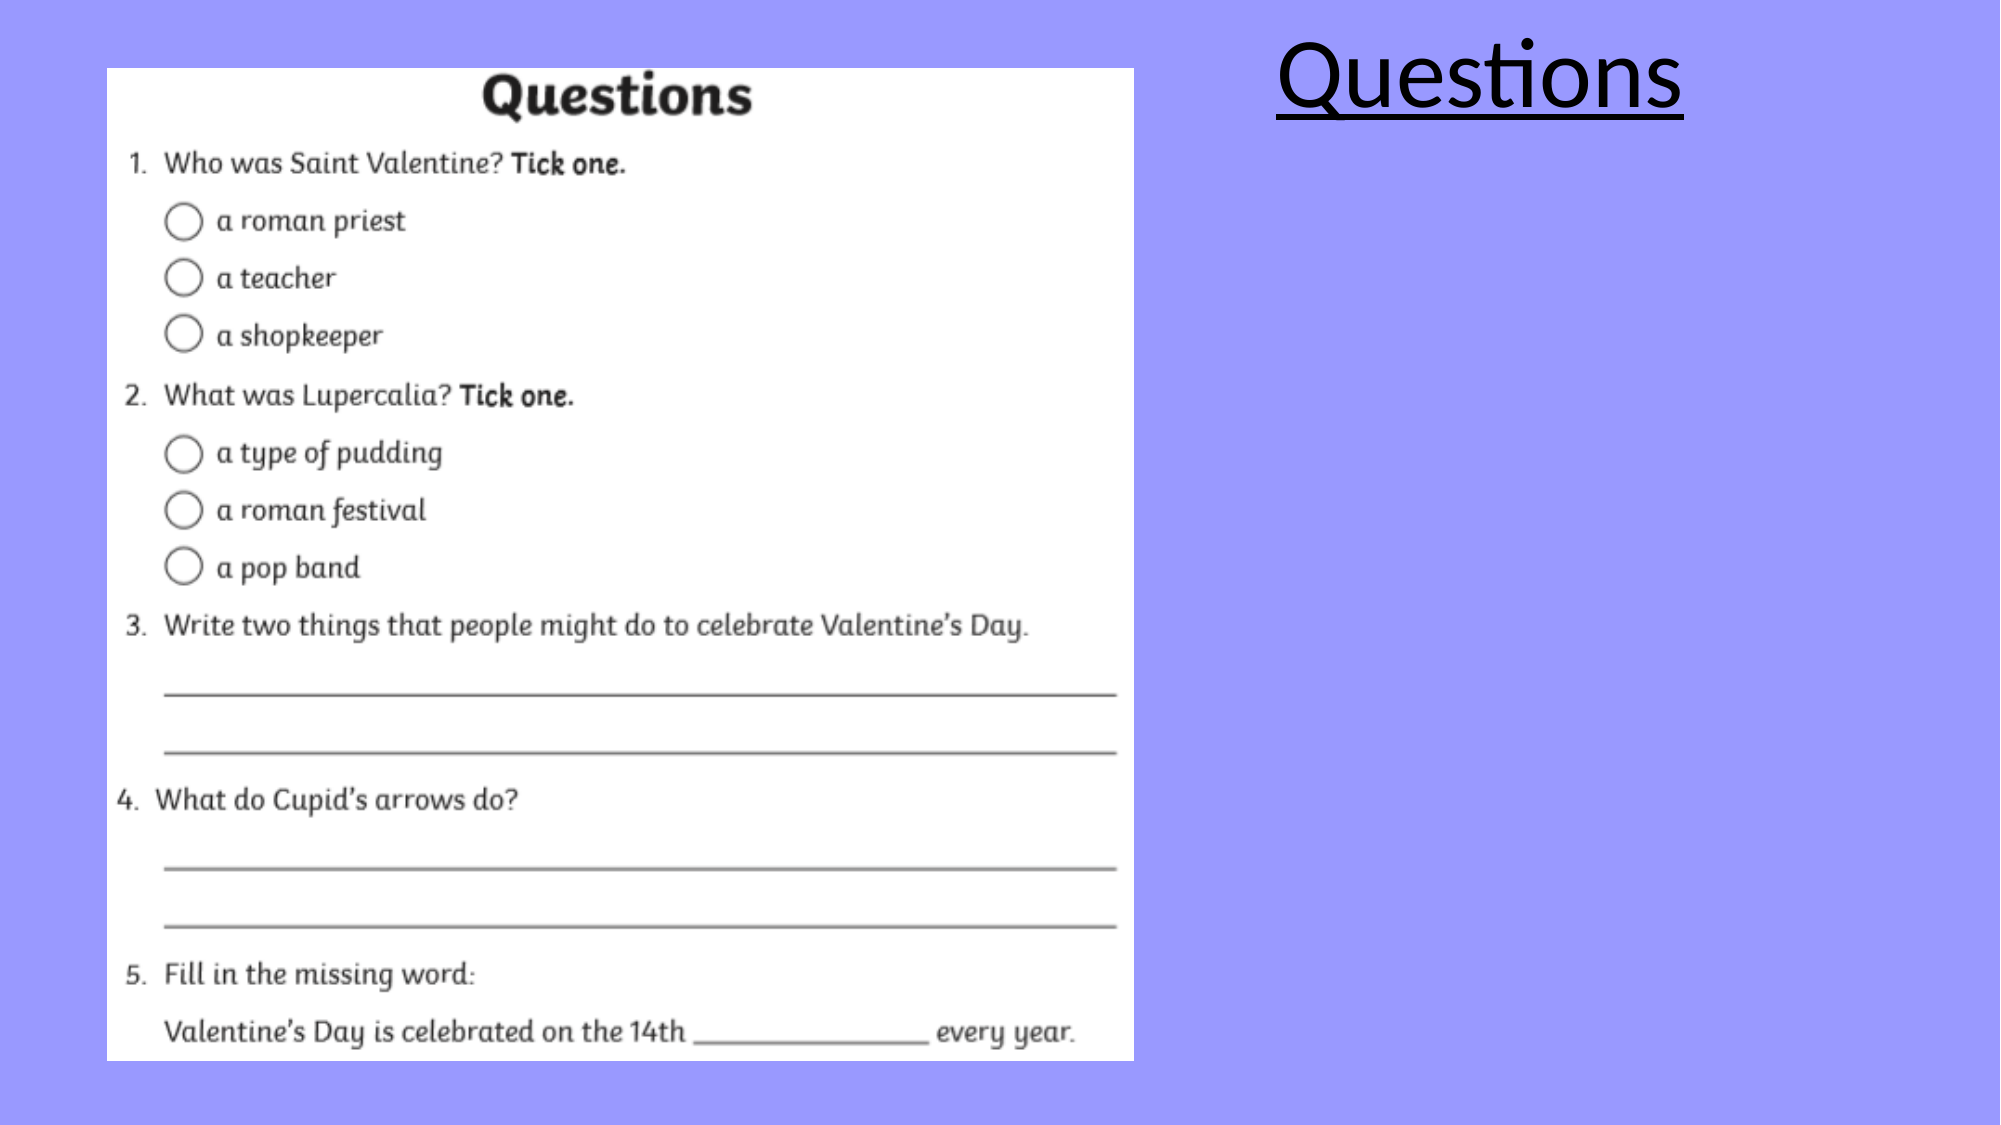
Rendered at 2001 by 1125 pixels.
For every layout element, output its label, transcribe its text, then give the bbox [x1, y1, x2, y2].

text_box Questions [1261, 0, 2000, 135]
picture [107, 68, 1134, 1062]
